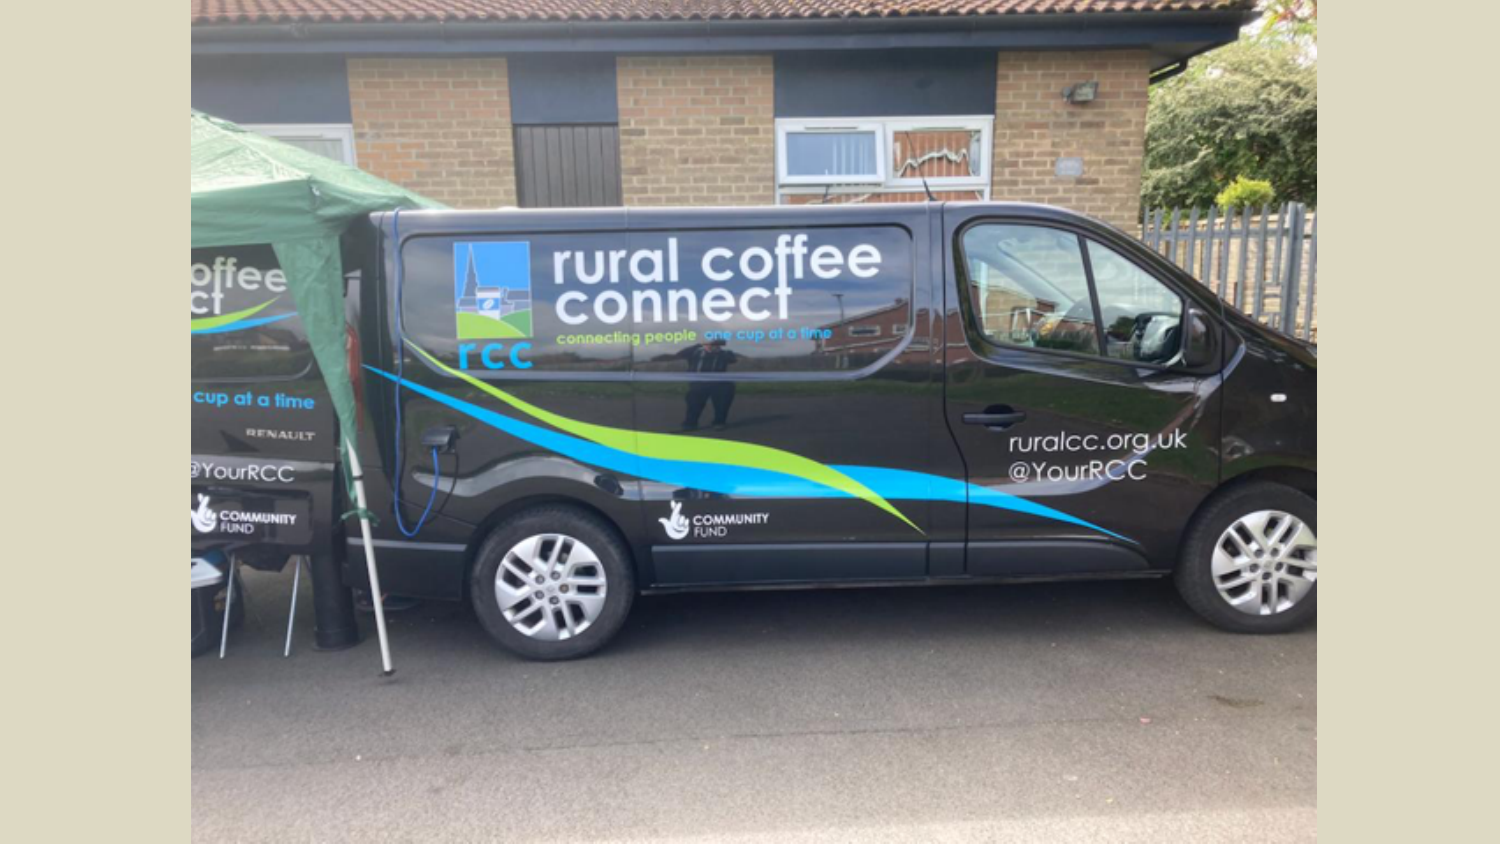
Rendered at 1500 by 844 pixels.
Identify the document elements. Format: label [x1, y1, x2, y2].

picture [191, 0, 1318, 844]
